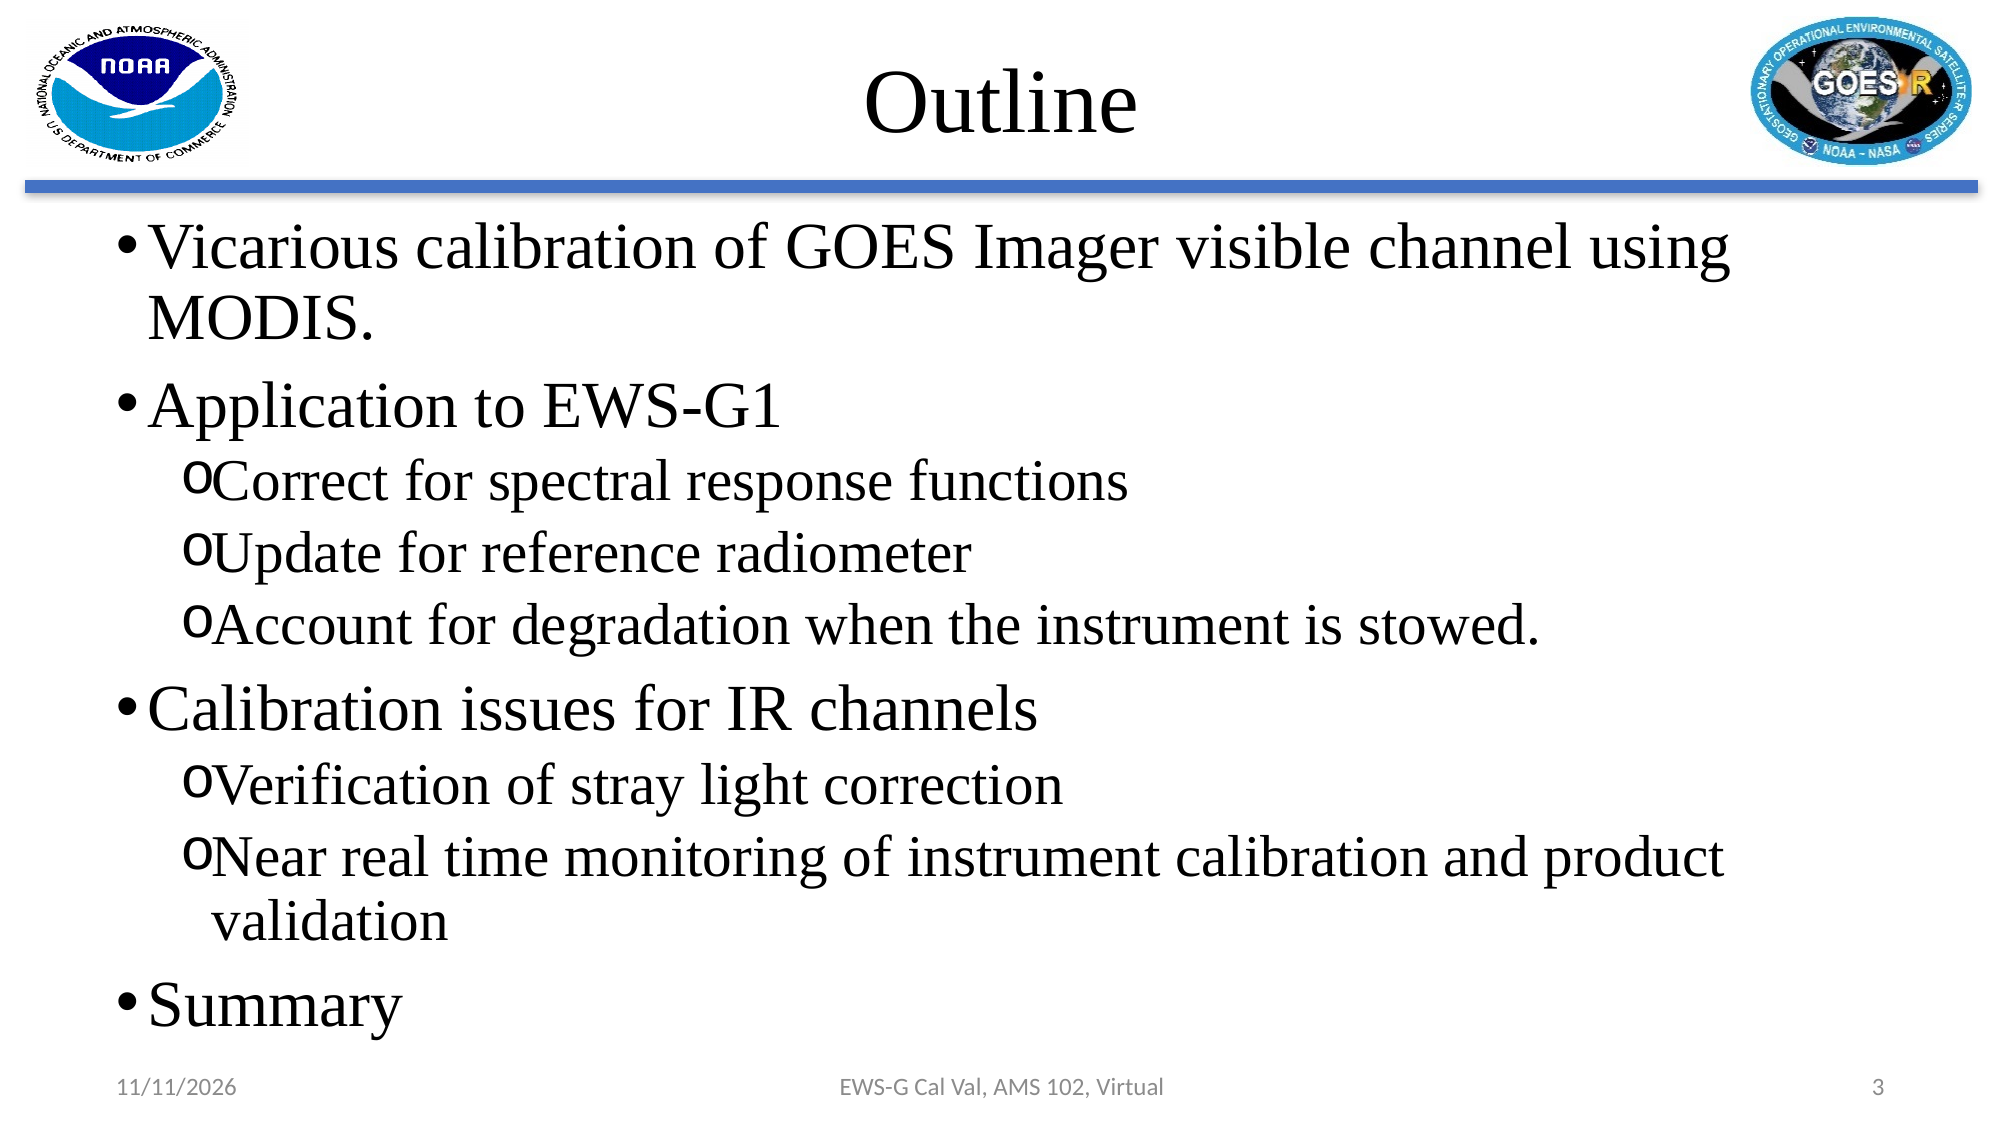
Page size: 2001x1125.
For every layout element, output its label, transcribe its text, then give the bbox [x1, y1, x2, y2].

title Outline [252, 37, 1751, 167]
picture [1750, 16, 1972, 167]
list Vicarious calibration of GOES Imager visible channel using MODIS. Application to EWS-G1 Correct for spectral response functions Update for reference radiometer Account for degradation when the instrument is stowed. Calibration issues for IR channels Verification of stray light correction Near real time monitoring of instrument calibration and product validation Summary [100, 204, 1900, 1049]
slide_number 3 [1602, 1061, 1900, 1109]
footer EWS-G Cal Val, AMS 102, Virtual [552, 1061, 1453, 1109]
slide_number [100, 1061, 403, 1109]
picture [26, 18, 249, 167]
